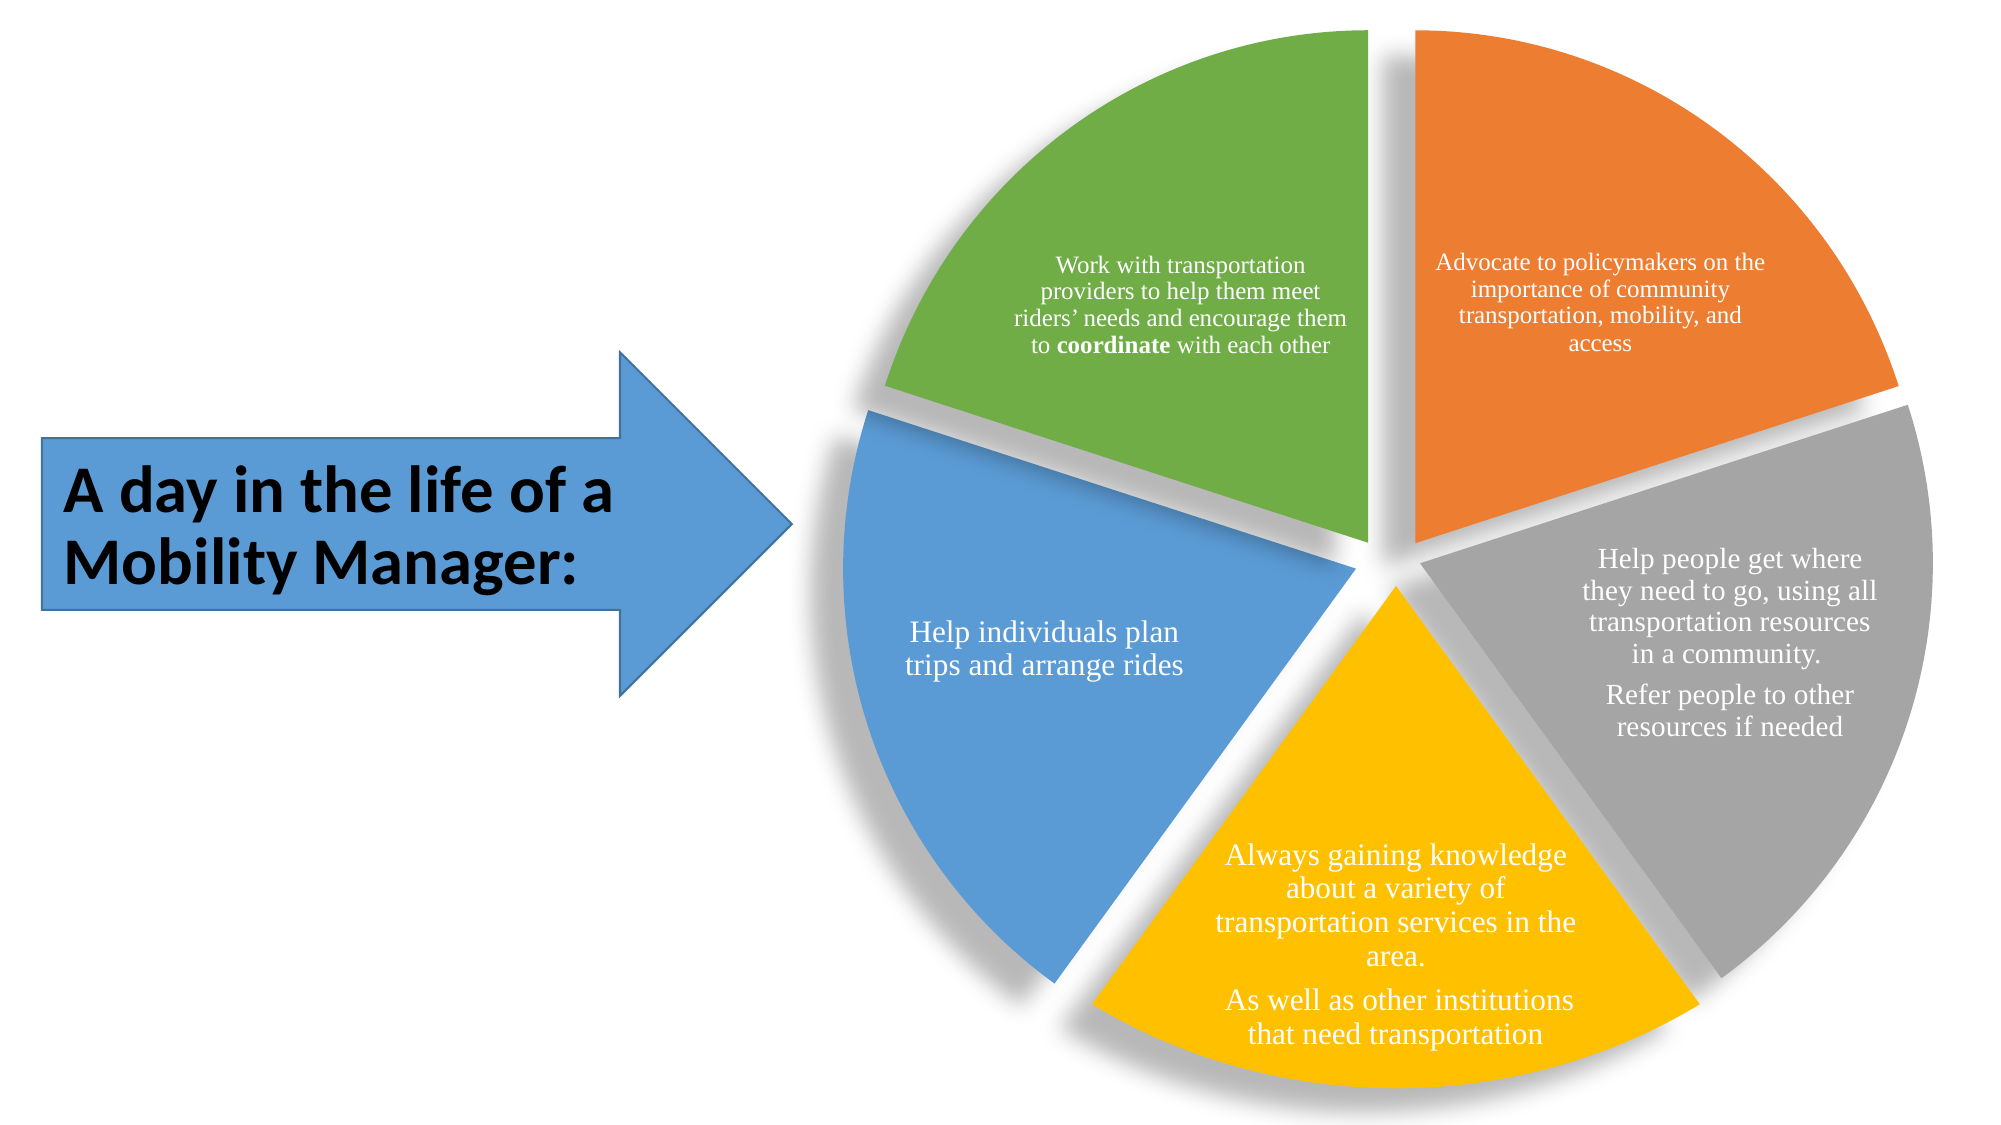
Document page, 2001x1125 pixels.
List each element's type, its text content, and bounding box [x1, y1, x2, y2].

text_box [694, 426, 792, 622]
title A day in the life of a Mobility Manager: [48, 254, 694, 799]
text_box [842, 29, 1945, 1089]
text_box [41, 438, 48, 610]
